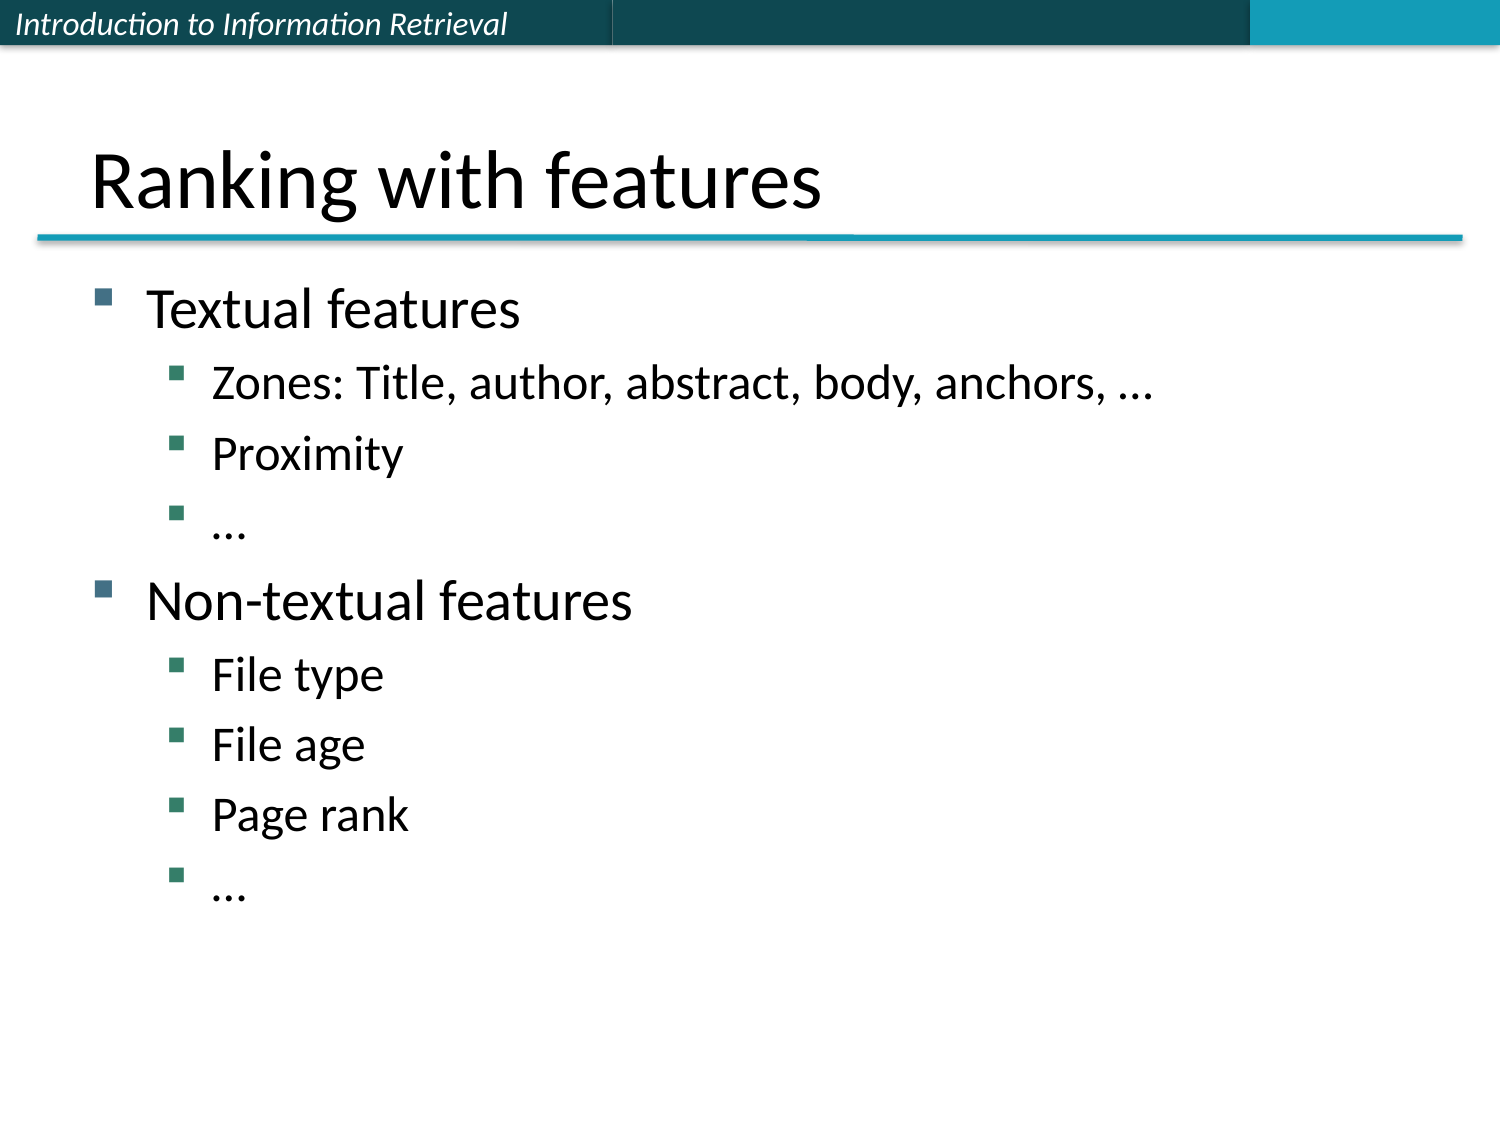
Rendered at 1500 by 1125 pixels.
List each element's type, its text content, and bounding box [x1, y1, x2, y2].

title Ranking with features [75, 45, 1425, 233]
list Textual features Zones: Title, author, abstract, body, anchors, … Proximity … Non-textual features File type File age Page rank … [75, 262, 1425, 1075]
